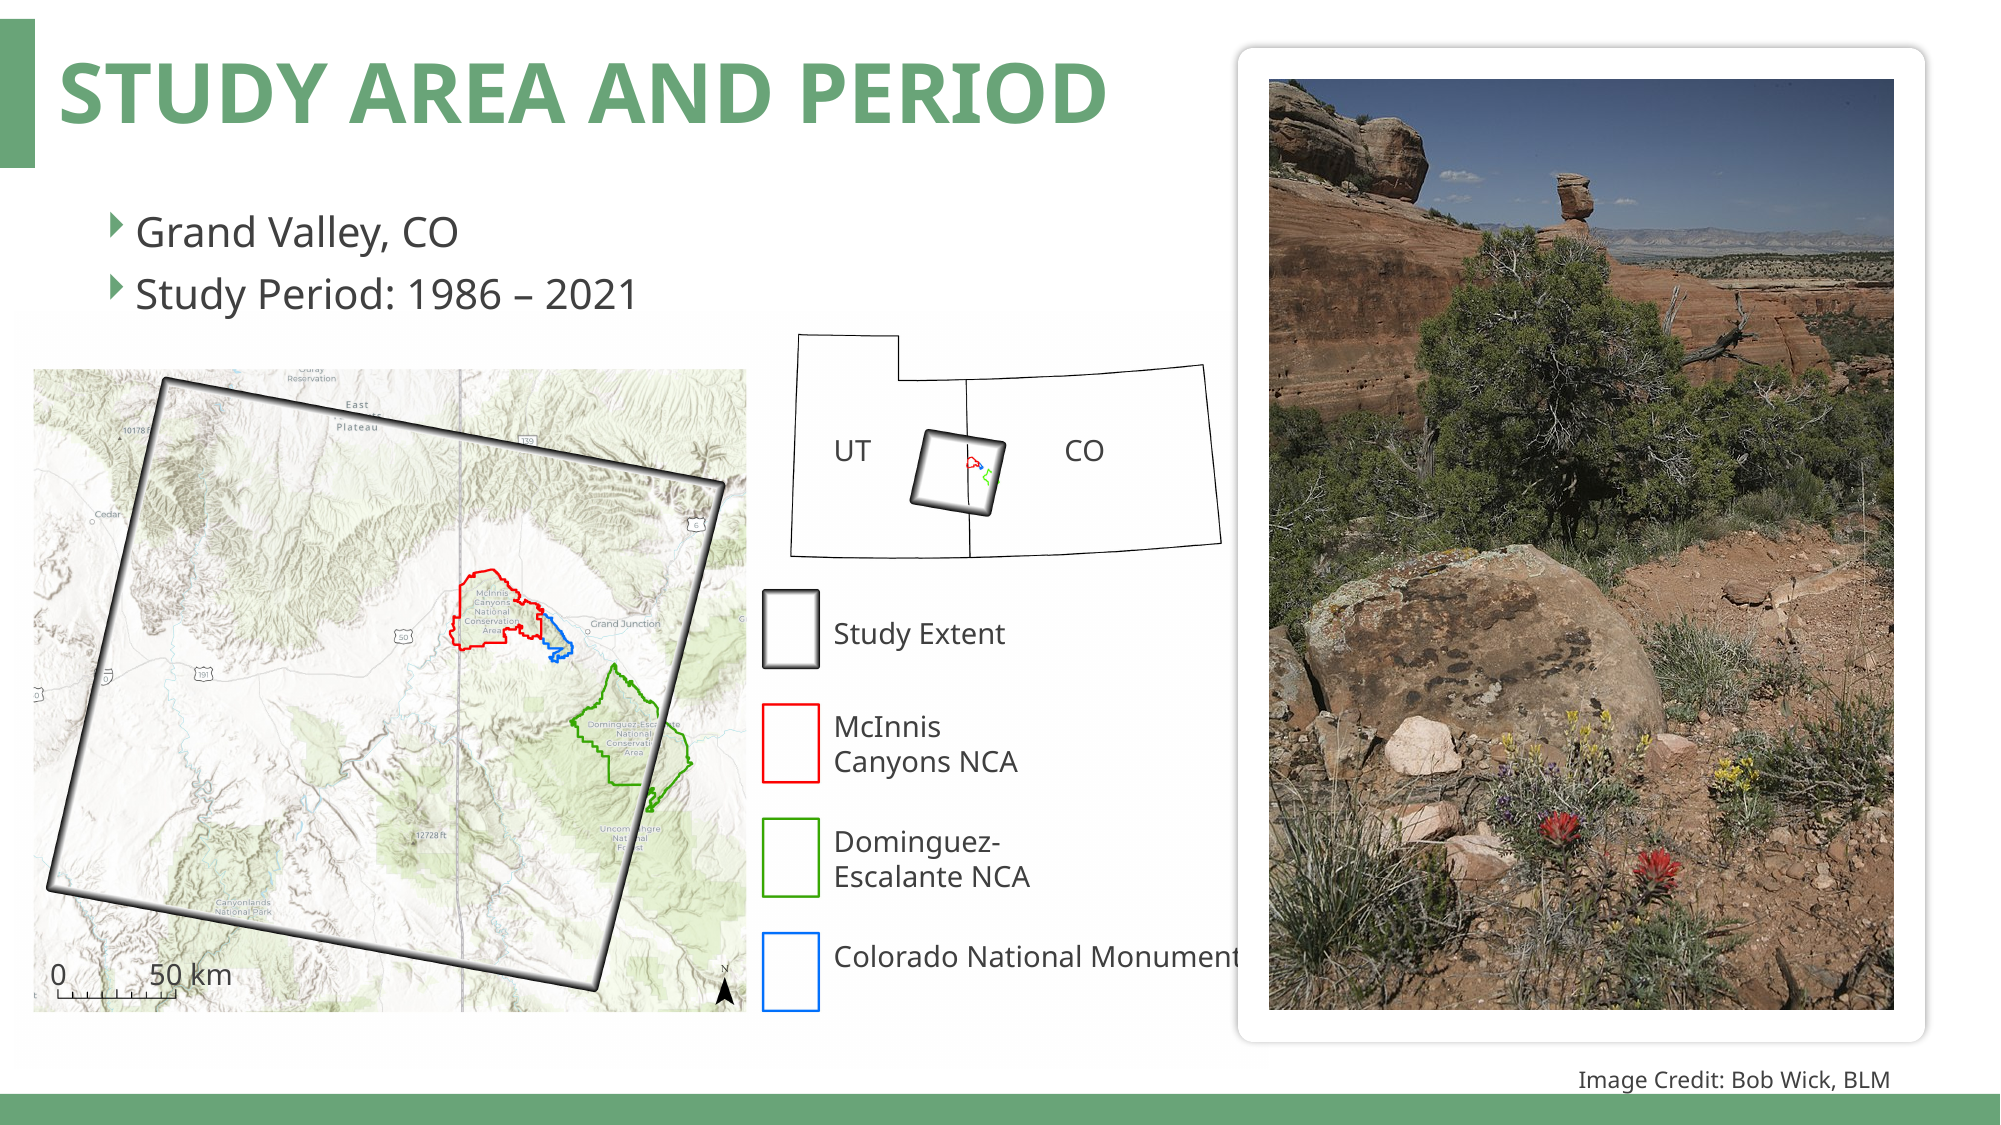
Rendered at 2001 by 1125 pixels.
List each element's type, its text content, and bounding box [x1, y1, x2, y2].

text_box Image Credit: Bob Wick, BLM [1544, 1058, 1907, 1101]
picture [14, 79, 1894, 1069]
text_box Grand Valley, CO Study Period: 1986 – 2021 [82, 197, 1064, 311]
text_box STUDY AREA AND PERIOD [43, 56, 1233, 125]
